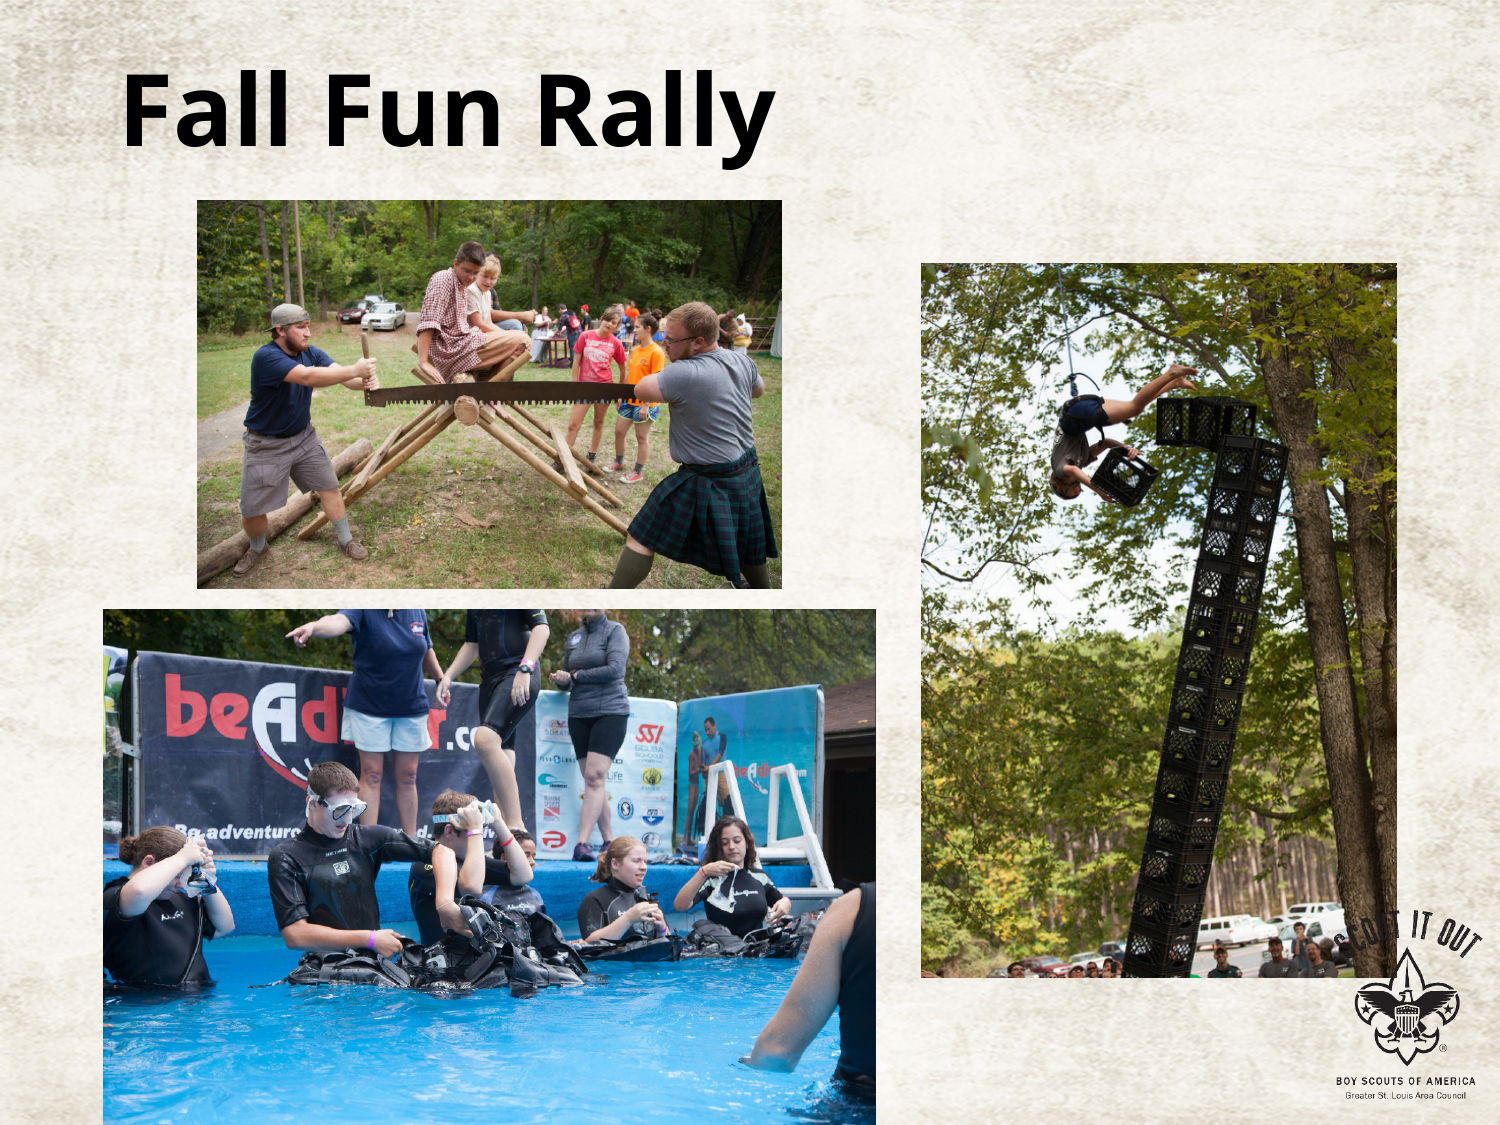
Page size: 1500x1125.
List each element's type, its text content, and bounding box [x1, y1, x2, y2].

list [921, 263, 1397, 978]
picture [0, 0, 1500, 1125]
title Fall Fun Rally [103, 59, 1397, 170]
